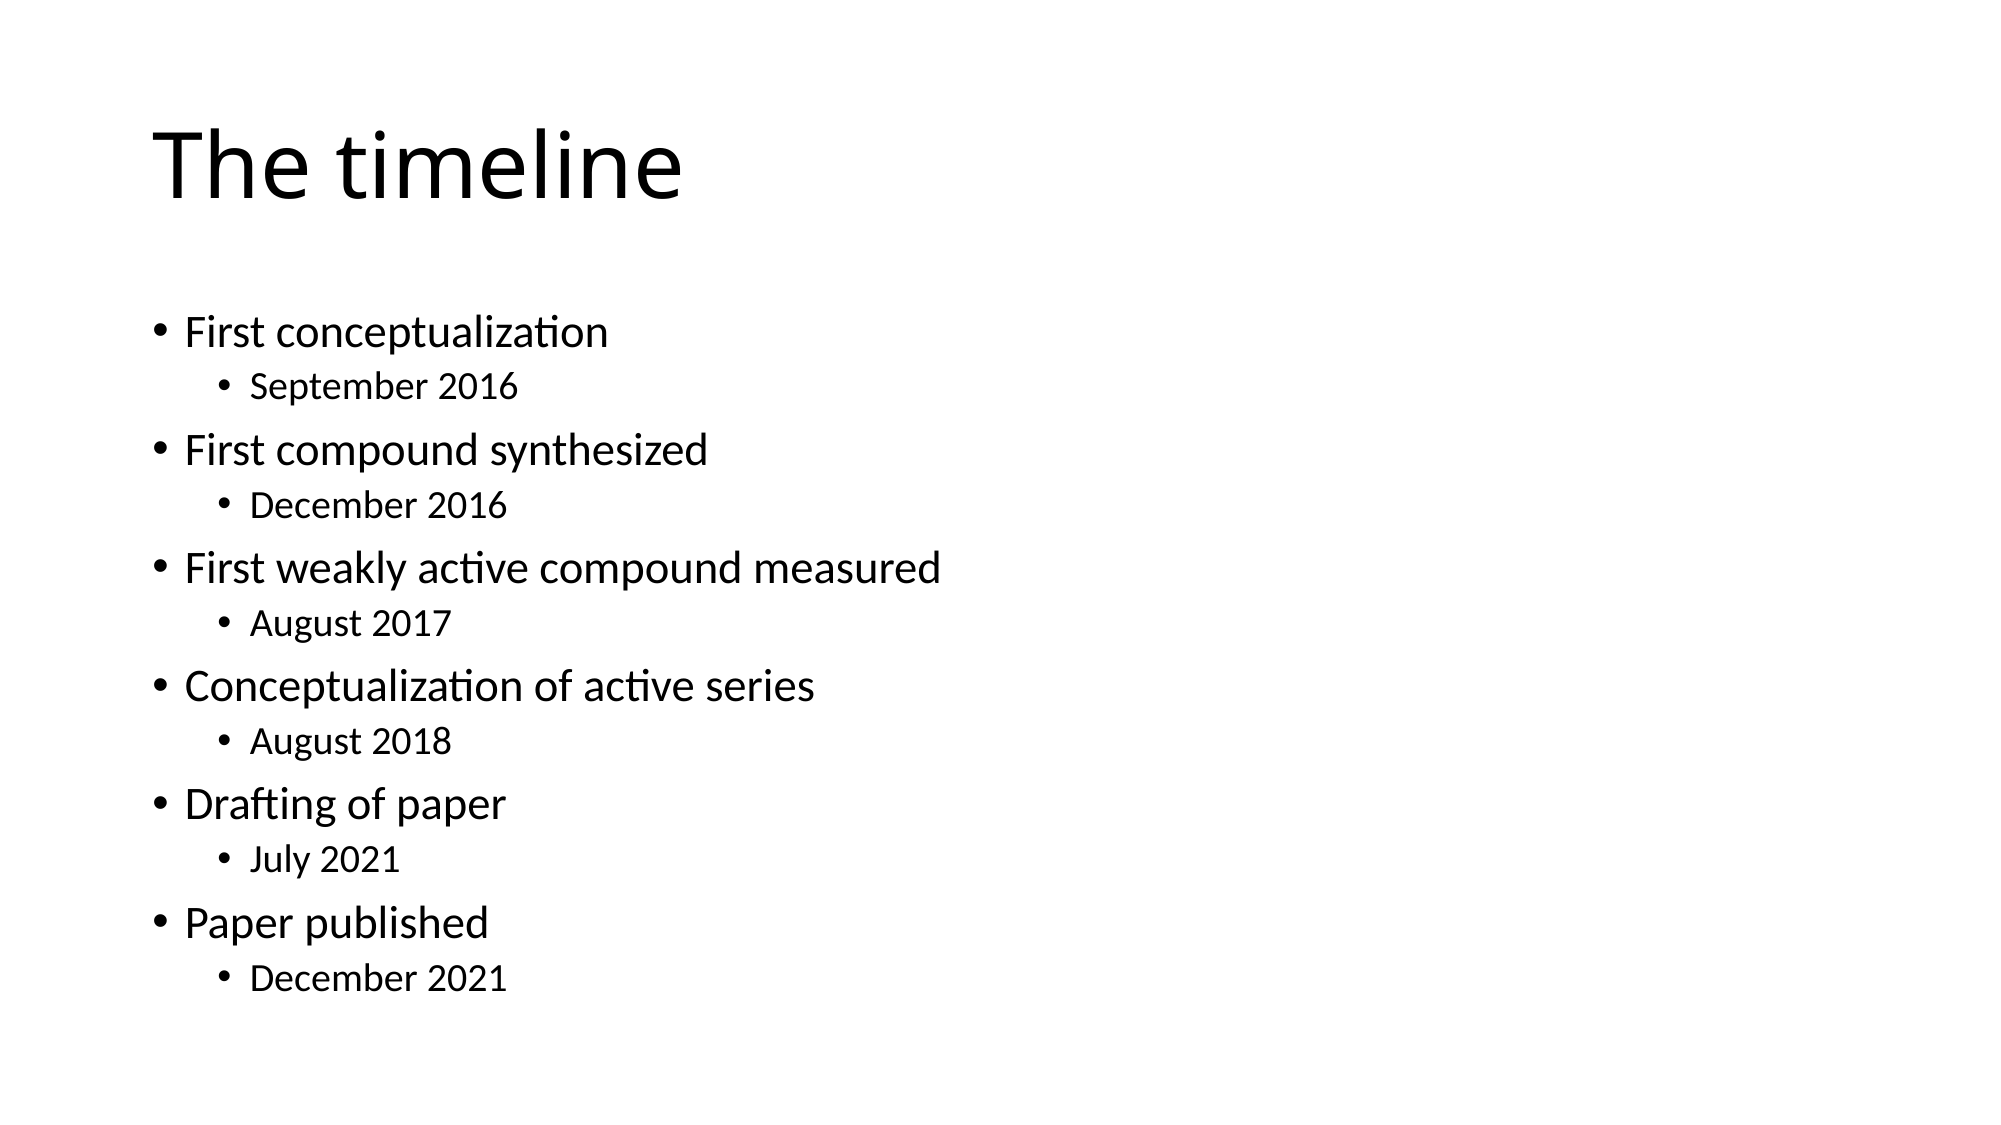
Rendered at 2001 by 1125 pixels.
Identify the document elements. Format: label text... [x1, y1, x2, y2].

title The timeline [137, 59, 1863, 278]
list First conceptualization September 2016 First compound synthesized December 2016 First weakly active compound measured August 2017 Conceptualization of active series August 2018 Drafting of paper July 2021 Paper published December 2021 [137, 299, 1863, 1014]
